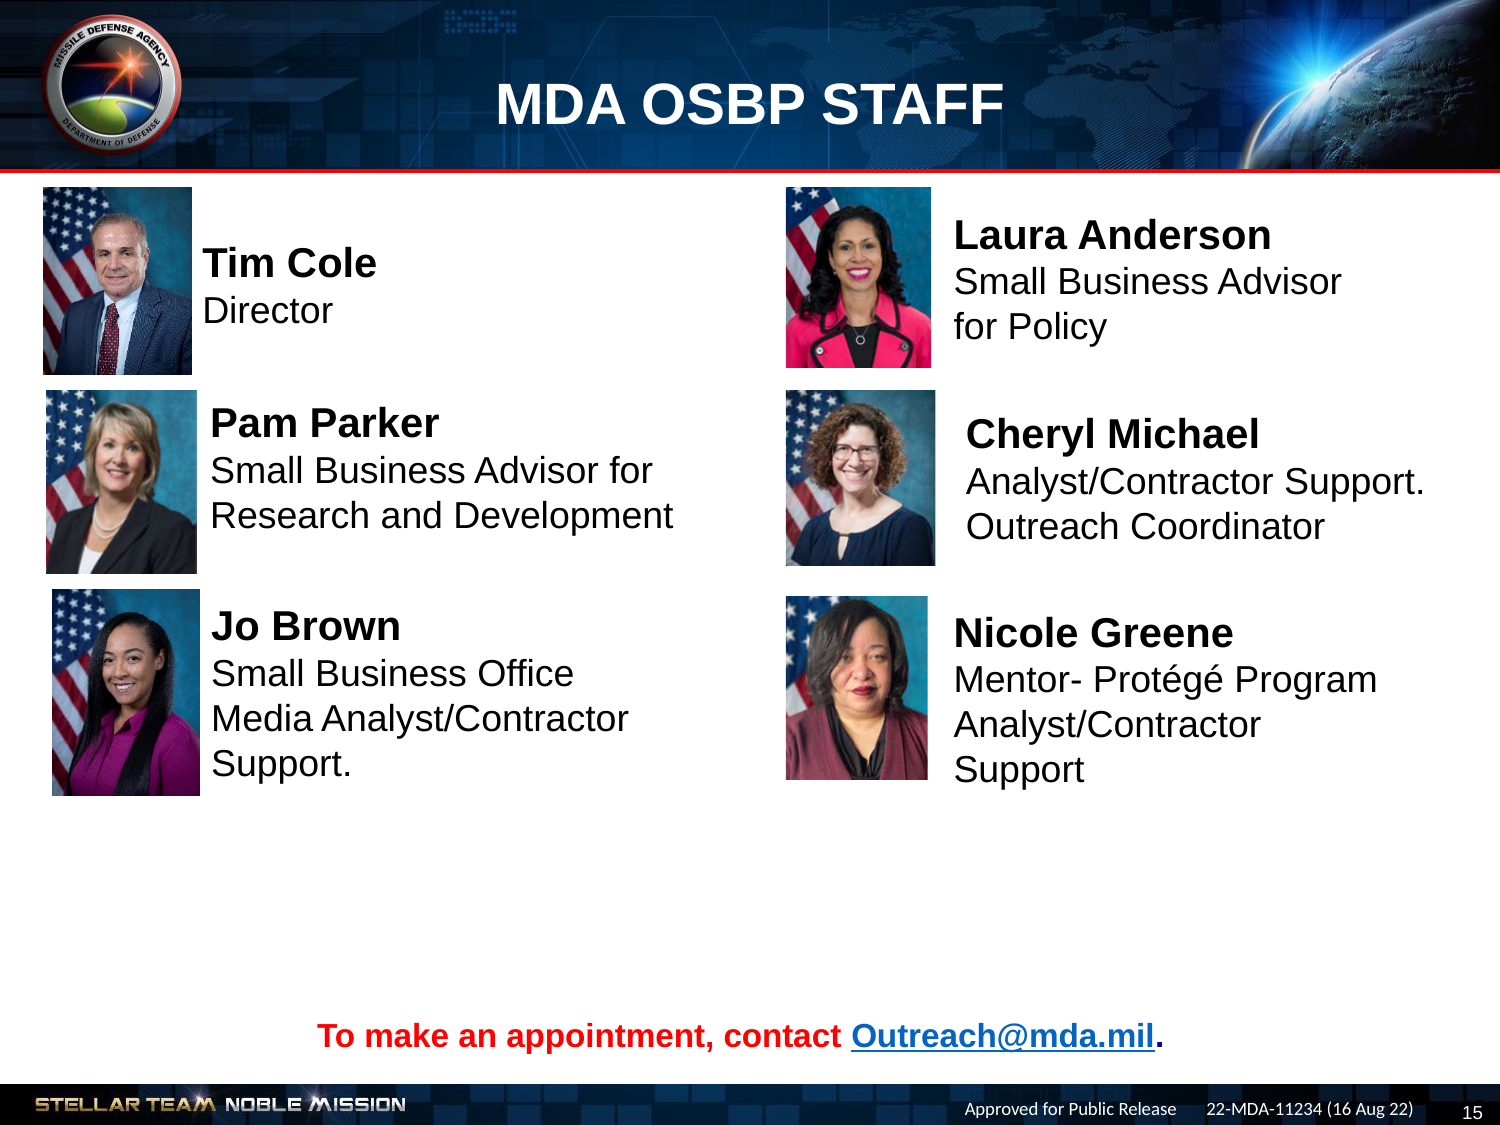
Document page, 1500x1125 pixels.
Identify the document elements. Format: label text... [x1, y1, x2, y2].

picture [43, 187, 192, 375]
text_box To make an appointment, contact Outreach@mda.mil. [6, 1014, 1475, 1062]
text_box Cheryl Michael Analyst/Contractor Support. Outreach Coordinator [951, 399, 1442, 555]
text_box Tim Cole Director [192, 228, 588, 339]
picture [785, 390, 936, 566]
picture [785, 187, 932, 368]
picture [918, 238, 925, 253]
picture [785, 596, 928, 780]
picture [898, 187, 909, 192]
slide_number 15 [1162, 1090, 1388, 1125]
picture [52, 589, 200, 796]
picture [0, 1084, 1388, 1125]
text_box Laura Anderson Small Business Advisor for Policy [938, 200, 1406, 355]
title MDA OSBP STAFF [231, 53, 1269, 158]
text_box Pam Parker Small Business Advisor for Research and Development [195, 388, 837, 544]
text_box Jo Brown Small Business Office Media Analyst/Contractor Support. [200, 591, 687, 792]
picture [0, 0, 1500, 169]
text_box 15 [1388, 1079, 1499, 1125]
text_box Nicole Greene Mentor- Protégé Program Analyst/Contractor Support [938, 598, 1402, 798]
picture [45, 390, 197, 574]
